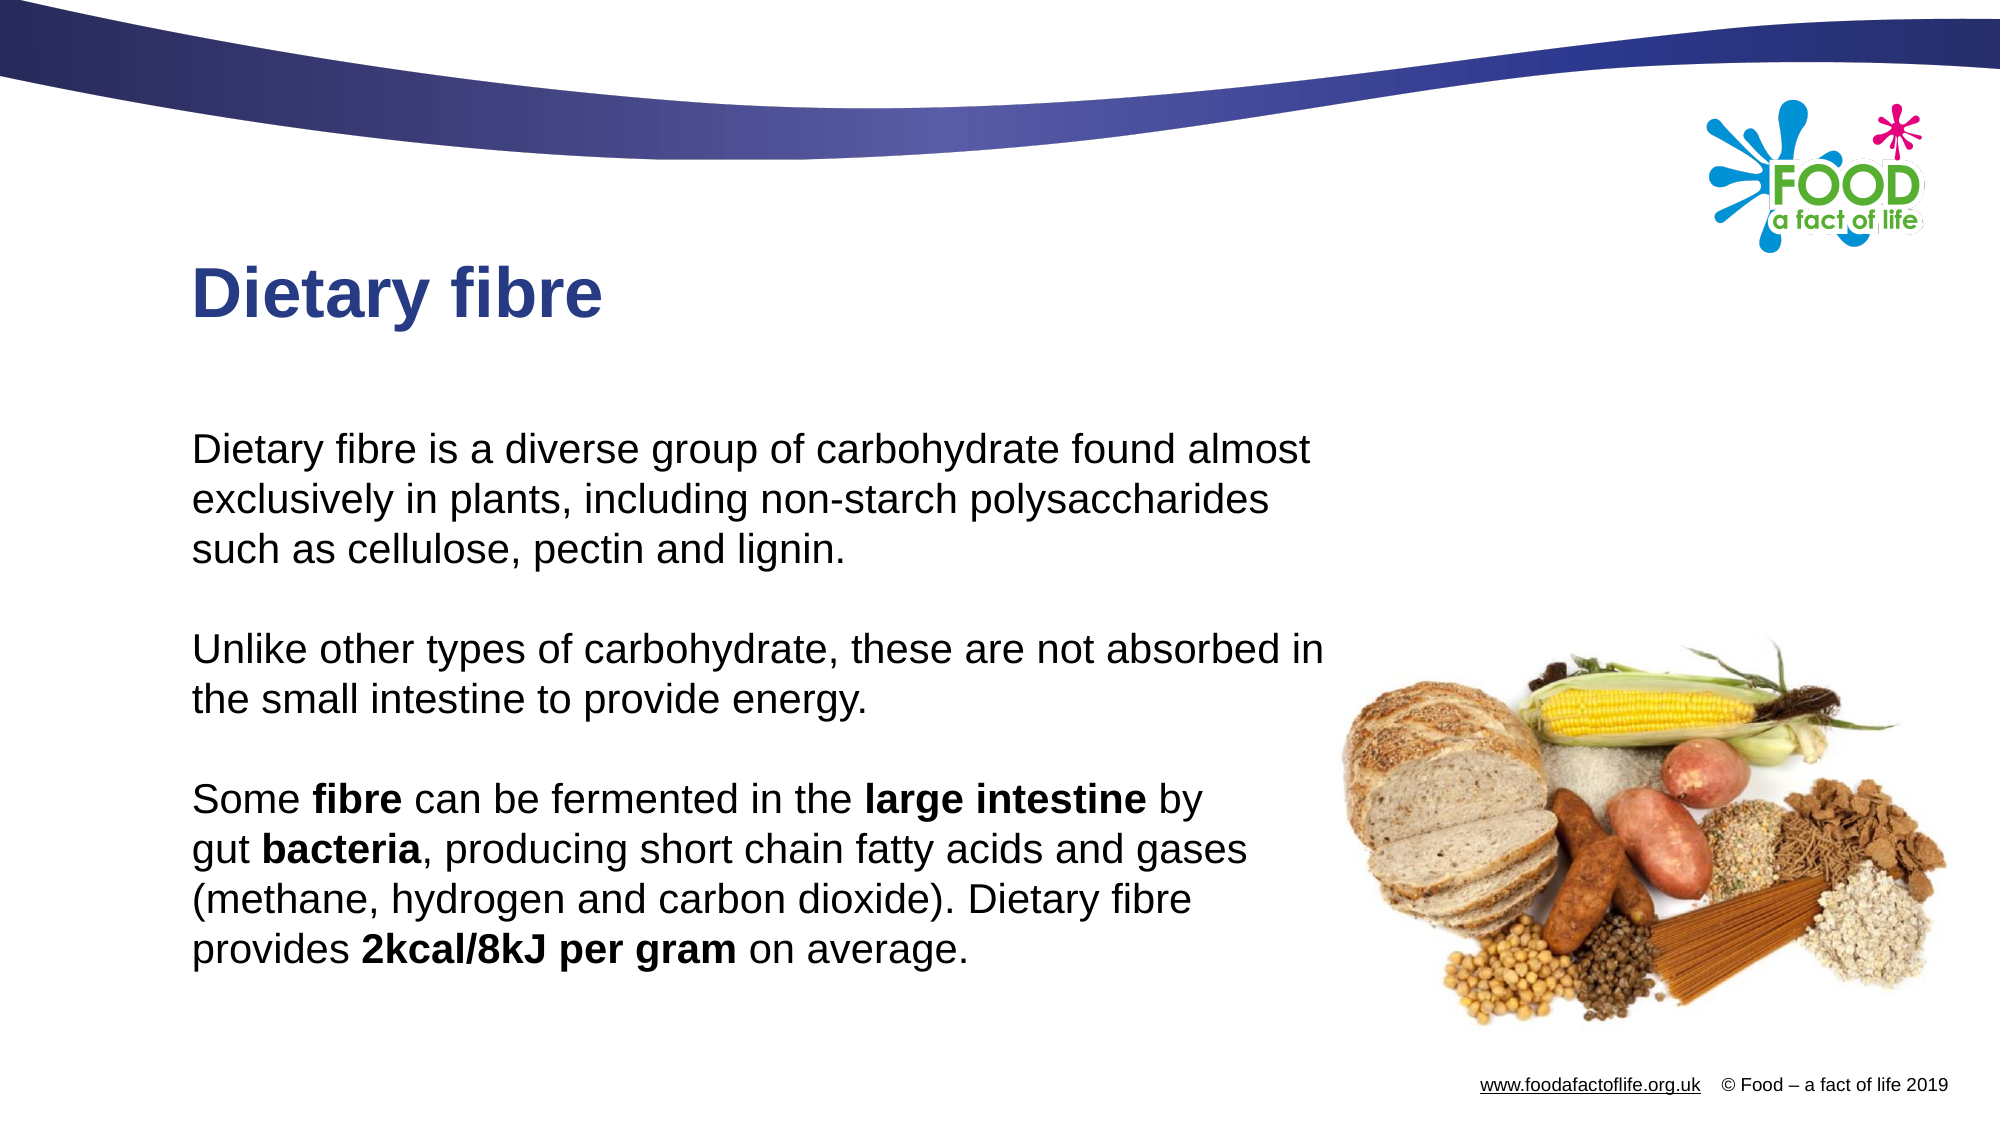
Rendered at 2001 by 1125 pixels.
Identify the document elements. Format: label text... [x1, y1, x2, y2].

subtitle Dietary fibre is a diverse group of carbohydrate found almost exclusively in plants, including non-starch polysaccharides such as cellulose, pectin and lignin. Unlike other types of carbohydrate, these are not absorbed in the small intestine to provide energy. Some fibre can be fermented in the large intestine by gut bacteria, producing short chain fatty acids and gases (methane, hydrogen and carbon dioxide). Dietary fibre provides 2kcal/8kJ per gram on average. [191, 421, 1354, 1013]
picture [0, 0, 2000, 1125]
title Dietary fibre [191, 256, 1787, 375]
